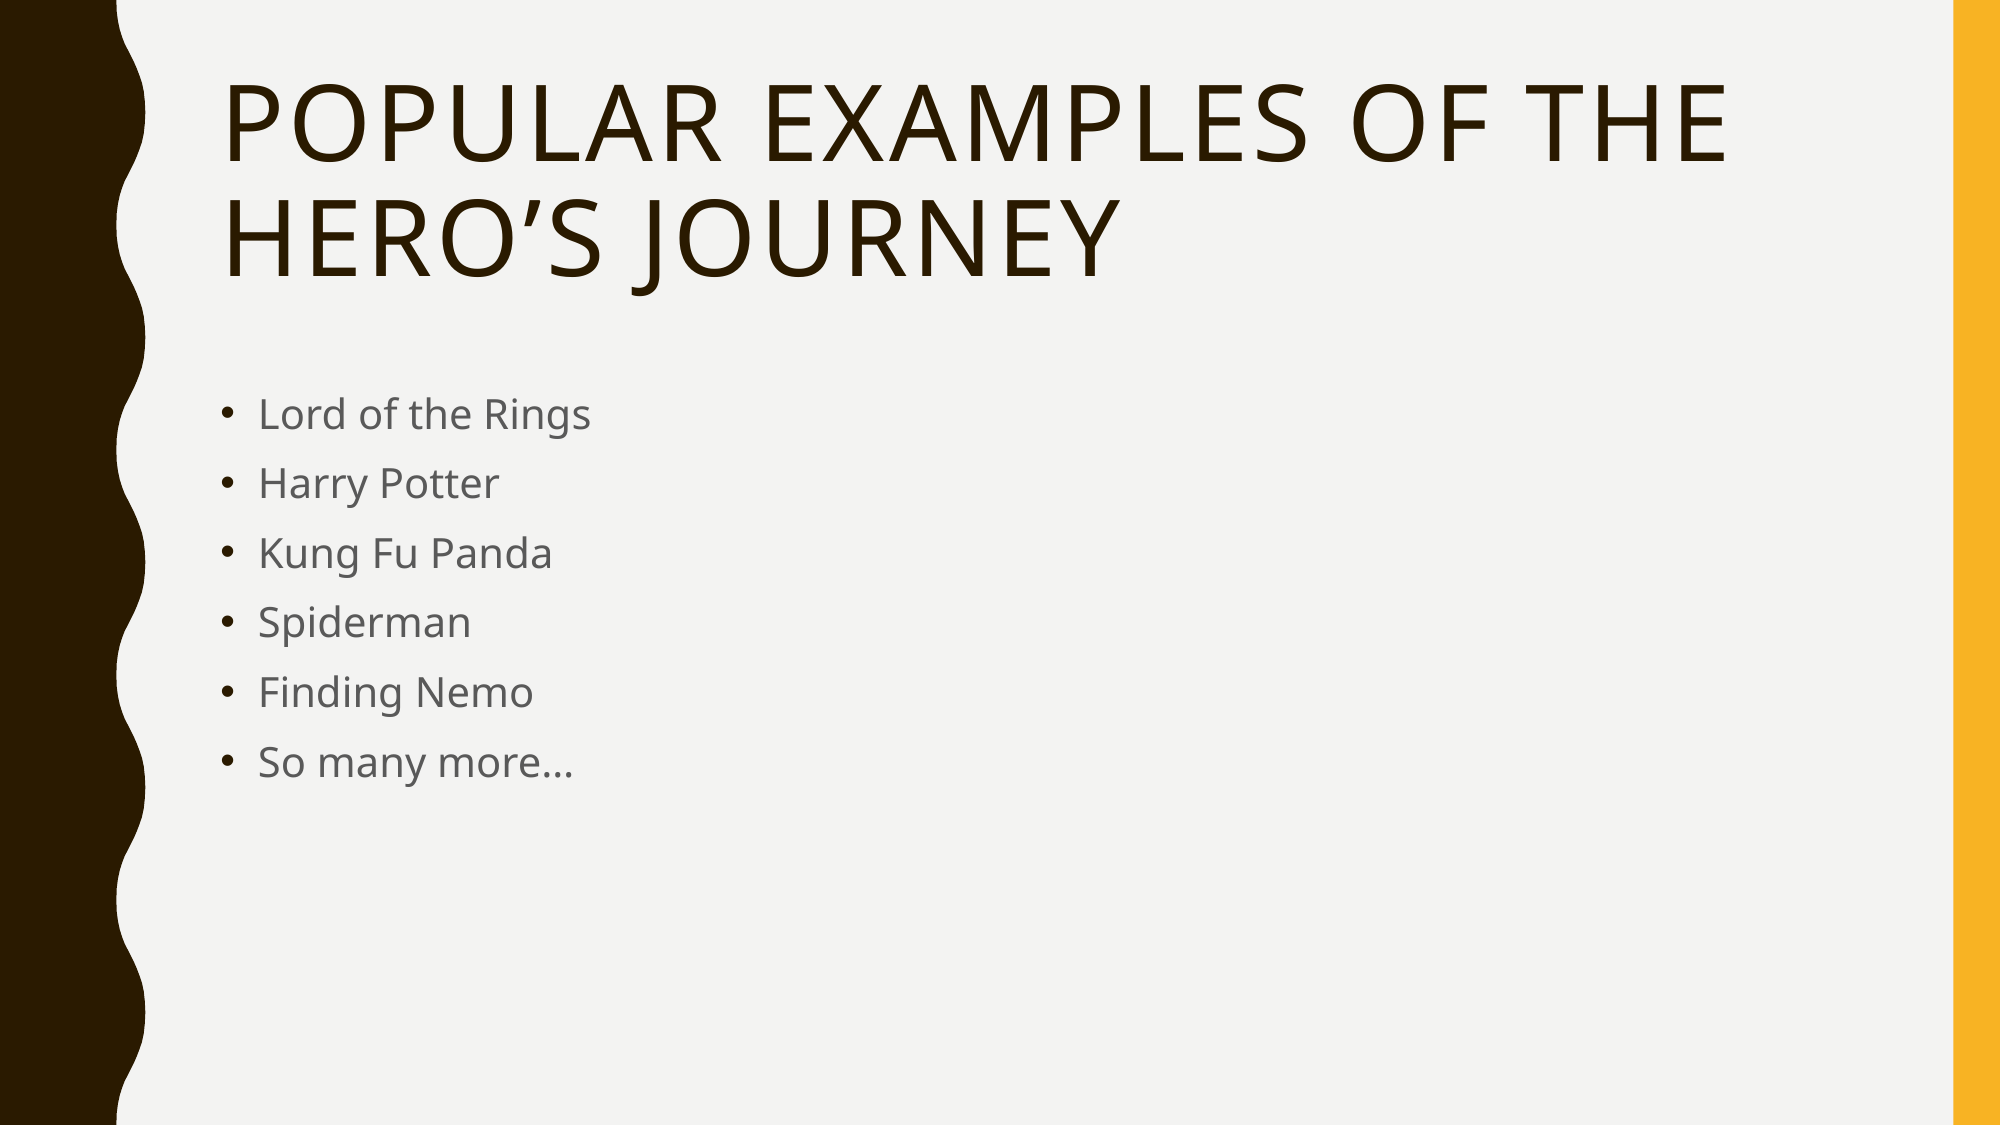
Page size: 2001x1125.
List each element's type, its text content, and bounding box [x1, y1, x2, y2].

title Popular examples of the hero’s journey [205, 62, 1875, 308]
list Lord of the Rings Harry Potter Kung Fu Panda Spiderman Finding Nemo So many more… [205, 375, 1875, 965]
